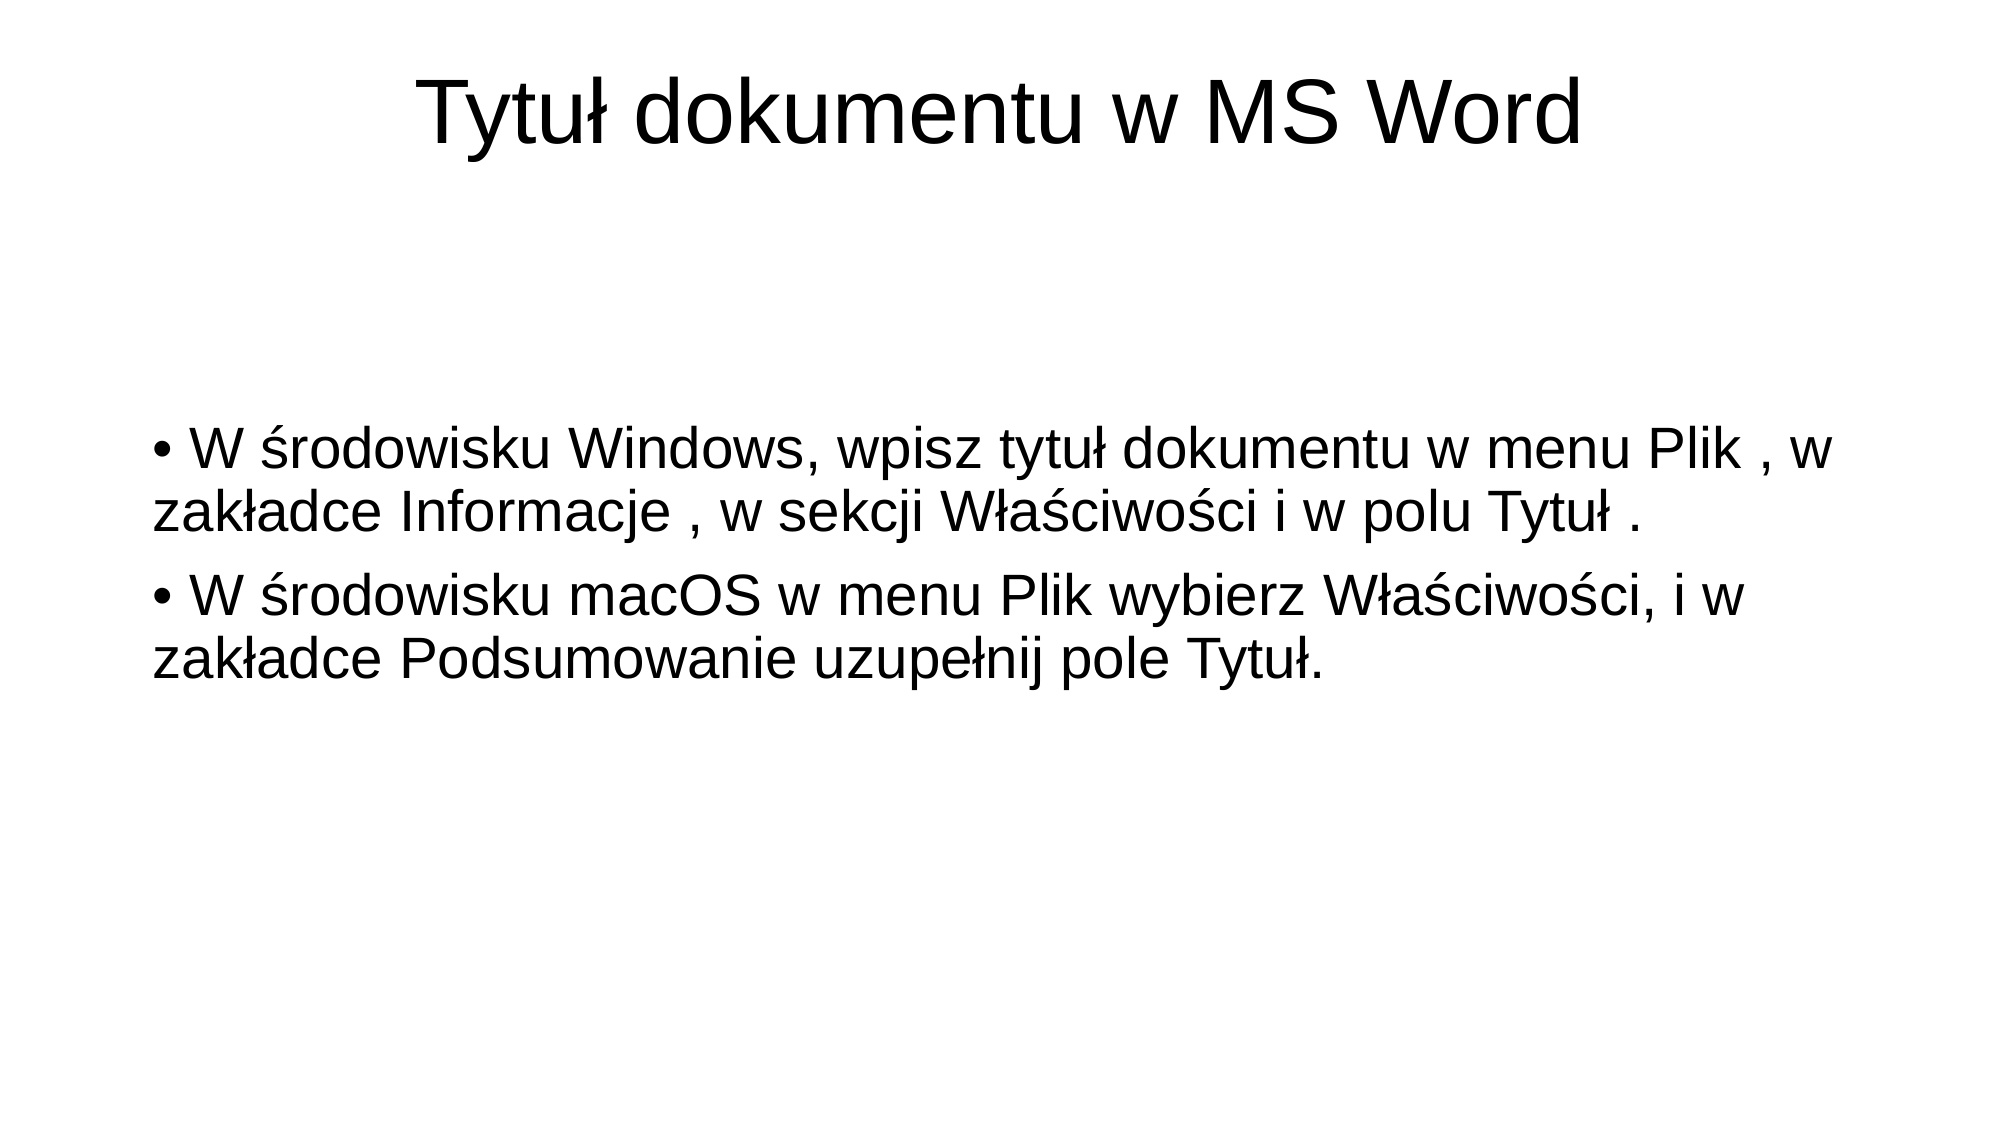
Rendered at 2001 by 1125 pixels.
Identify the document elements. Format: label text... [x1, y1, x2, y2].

list • W środowisku Windows, wpisz tytuł dokumentu w menu Plik , w zakładce Informacje , w sekcji Właściwości i w polu Tytuł . • W środowisku macOS w menu Plik wybierz Właściwości, i w zakładce Podsumowanie uzupełnij pole Tytuł. [137, 411, 1863, 1125]
title Tytuł dokumentu w MS Word [137, 59, 1863, 278]
